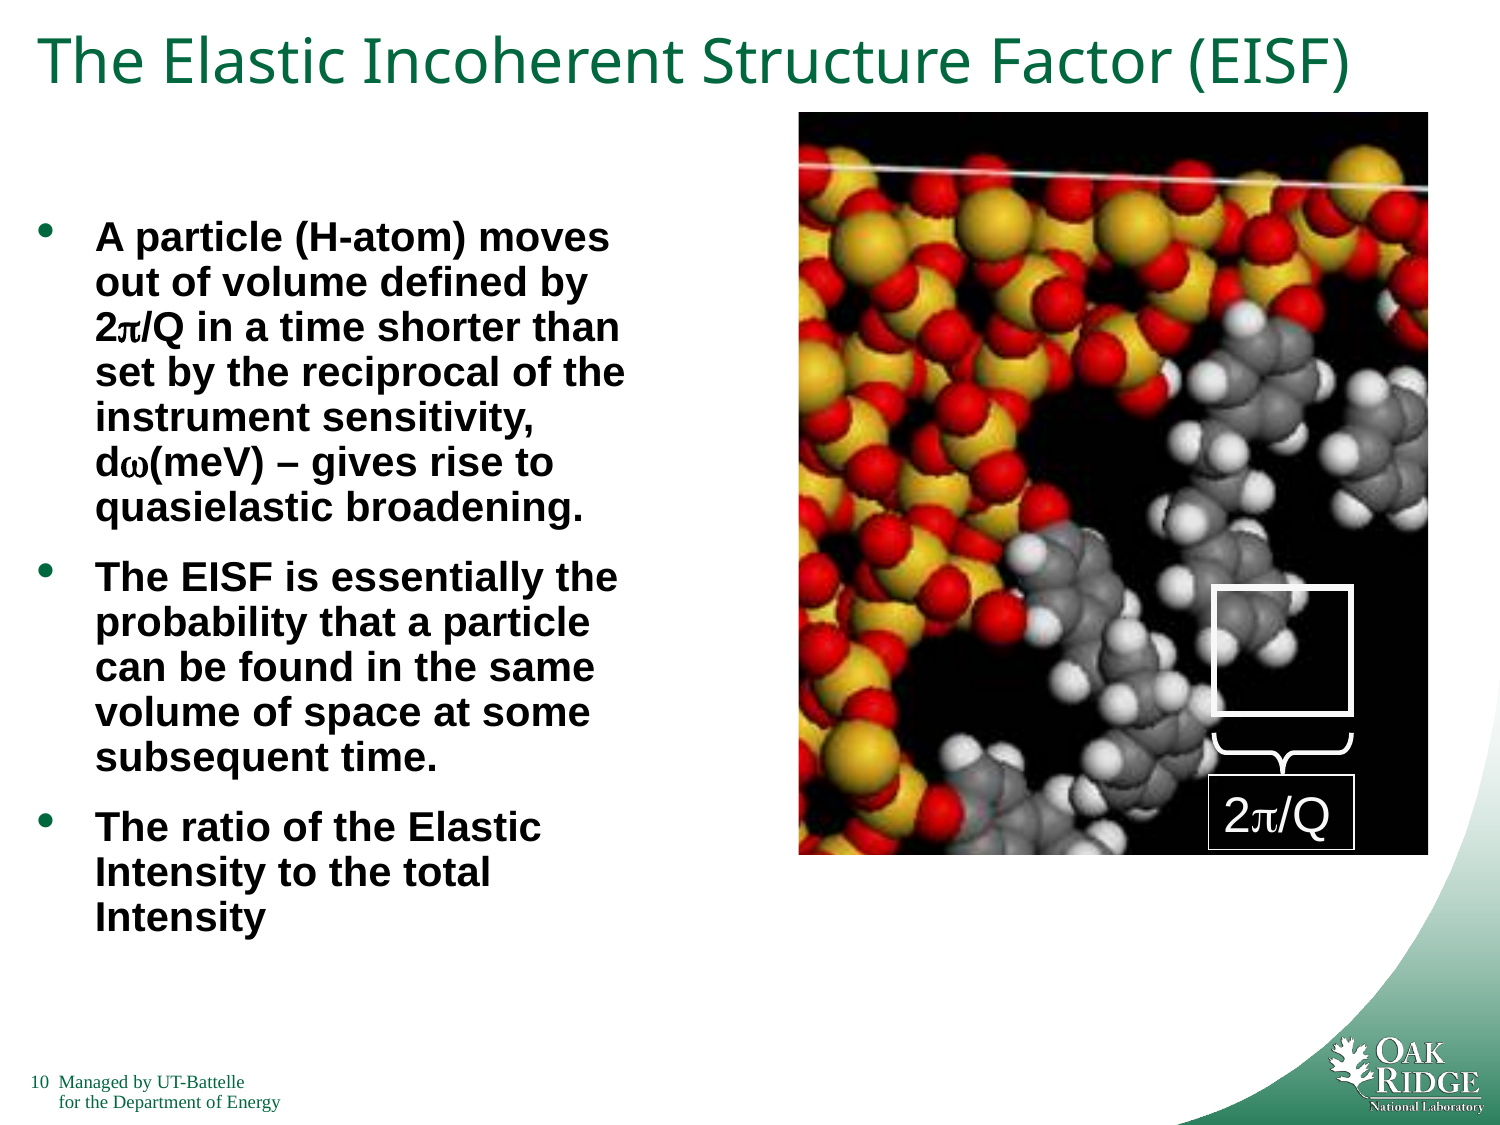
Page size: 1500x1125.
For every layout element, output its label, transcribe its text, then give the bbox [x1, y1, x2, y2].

text_box A particle (H-atom) moves out of volume defined by 2p/Q in a time shorter than set by the reciprocal of the instrument sensitivity, dw(meV) – gives rise to quasielastic broadening. The EISF is essentially the probability that a particle can be found in the same volume of space at some subsequent time. The ratio of the Elastic Intensity to the total Intensity [23, 208, 688, 884]
picture [1318, 1027, 1495, 1119]
title The Elastic Incoherent Structure Factor (EISF) [21, 25, 1462, 169]
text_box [798, 111, 1429, 855]
